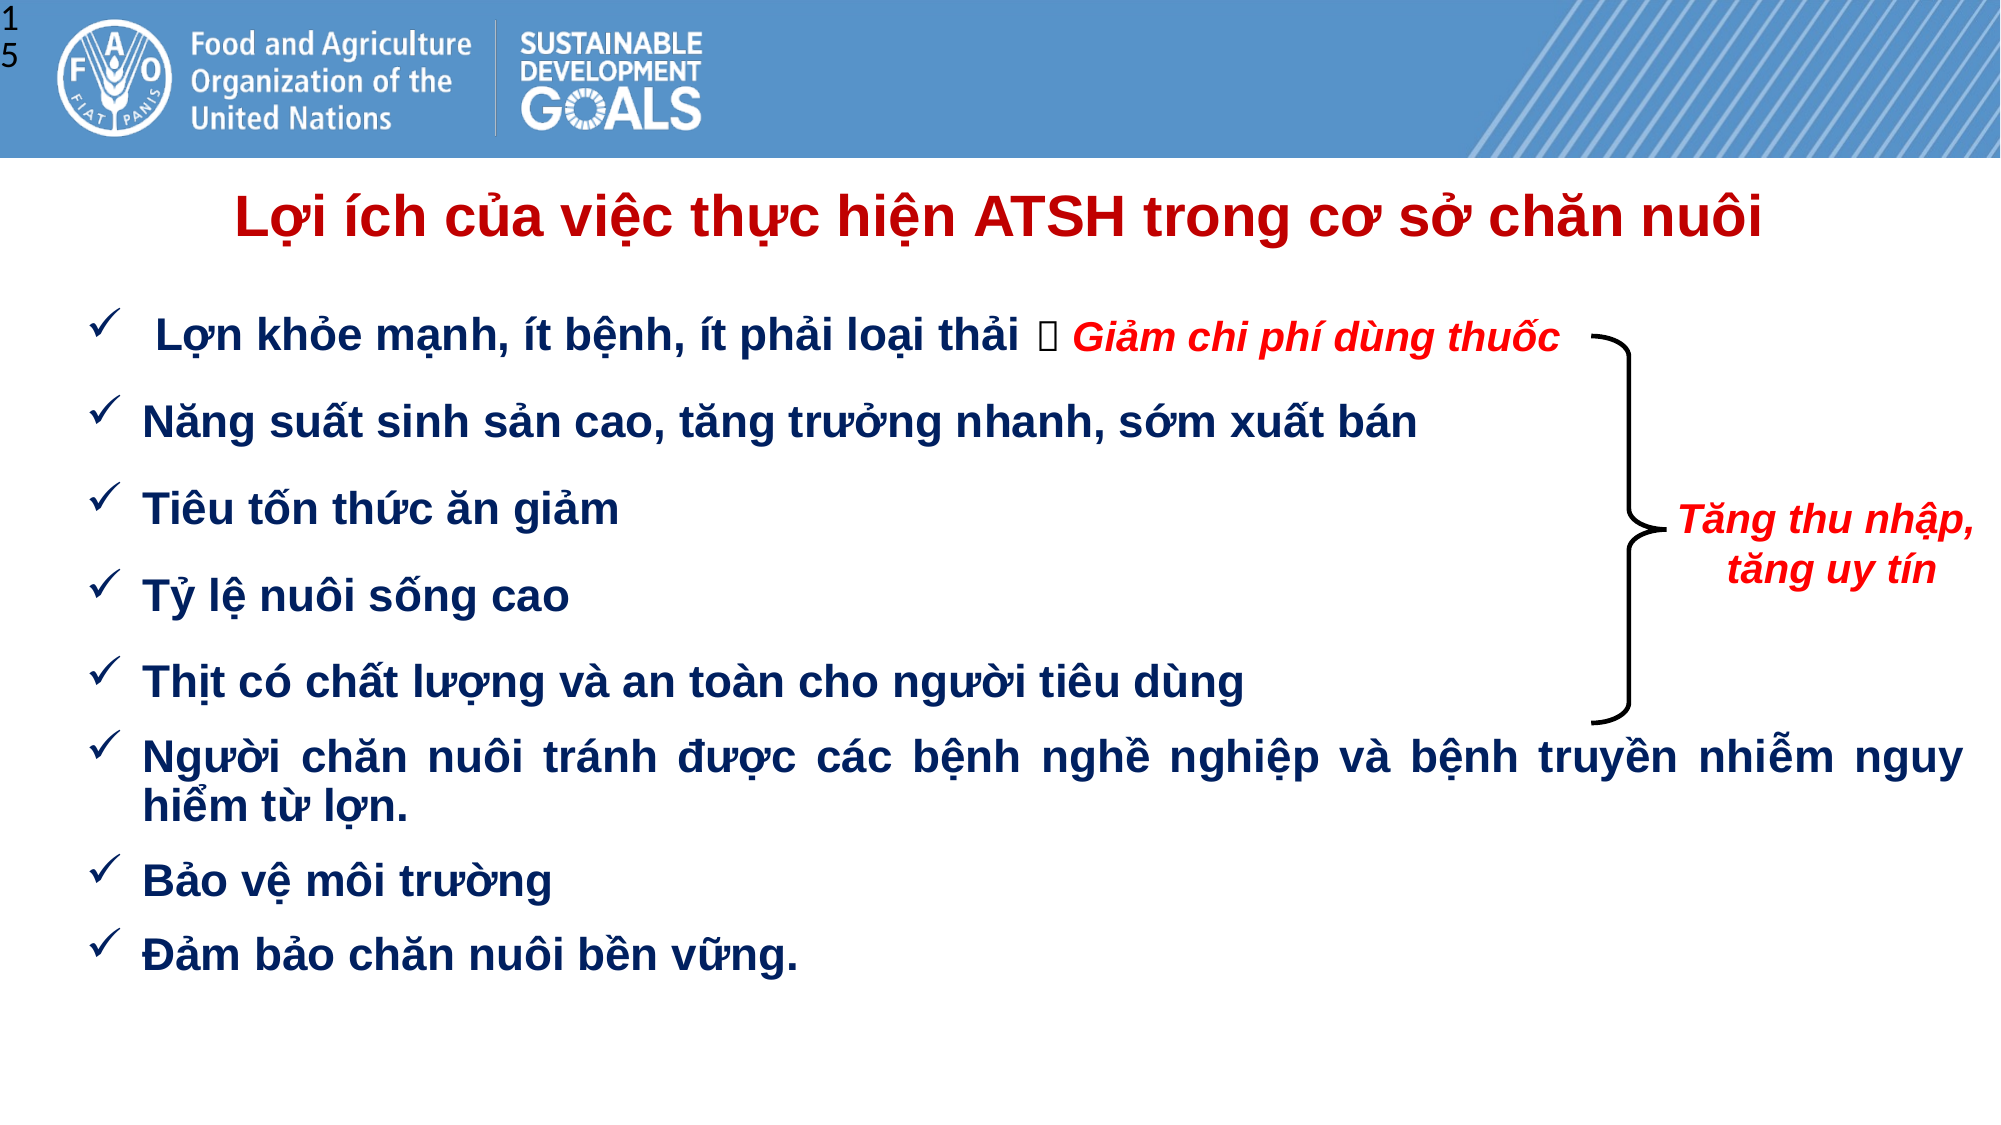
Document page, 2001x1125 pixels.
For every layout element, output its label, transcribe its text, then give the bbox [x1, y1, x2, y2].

text_box [1591, 335, 1667, 724]
text_box  Giảm chi phí dùng thuốc [1008, 302, 1813, 367]
text_box Tăng thu nhập, tăng uy tín [1630, 473, 2000, 611]
picture [0, 0, 2001, 158]
